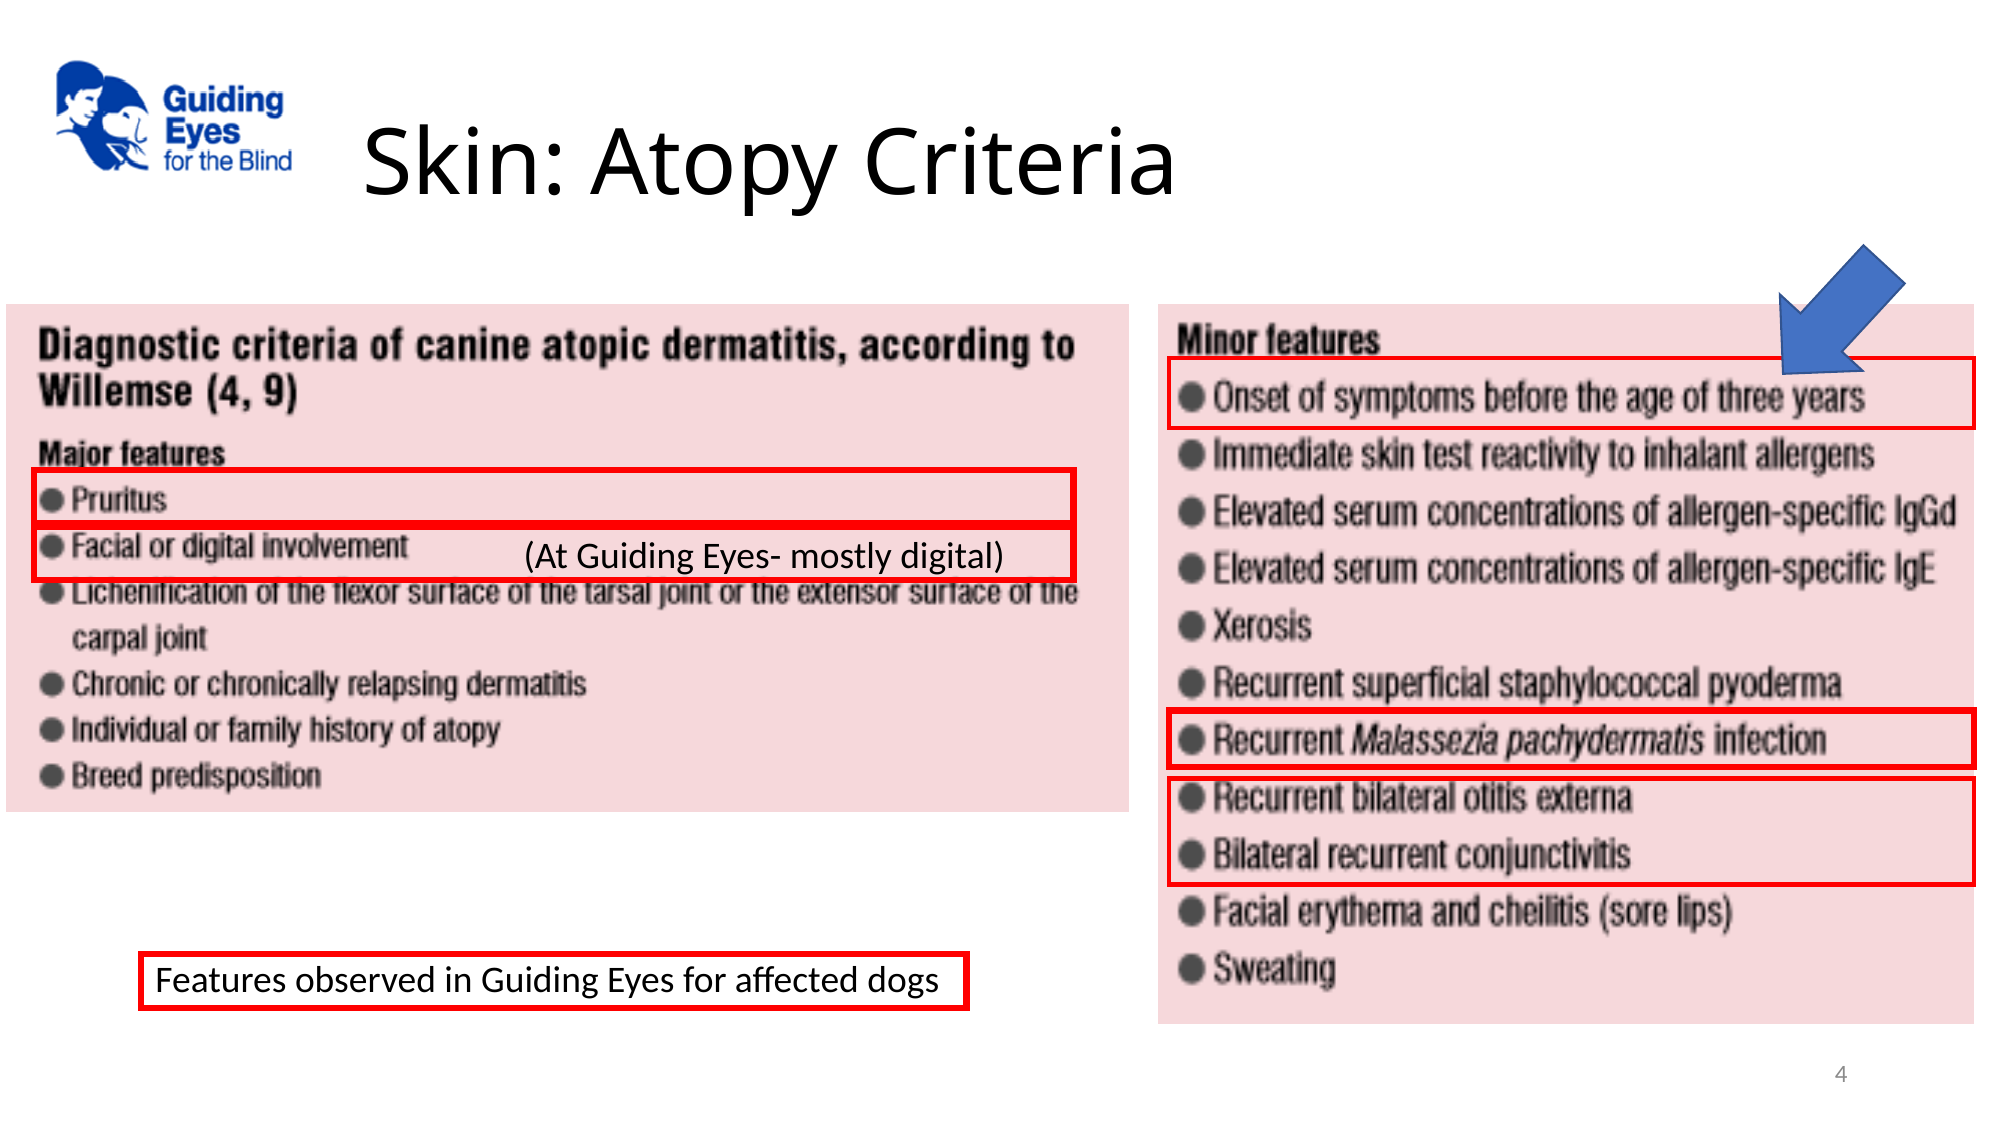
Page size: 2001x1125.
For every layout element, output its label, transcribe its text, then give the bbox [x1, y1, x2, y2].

text_box [1778, 291, 1791, 303]
picture [33, 35, 314, 197]
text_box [1157, 303, 1974, 1024]
slide_number 4 [1412, 1042, 1863, 1103]
title Skin: Atopy Criteria [347, 55, 1653, 274]
text_box Features observed in Guiding Eyes for affected dogs [140, 947, 967, 1008]
text_box [1808, 243, 1907, 303]
picture [5, 303, 1129, 812]
